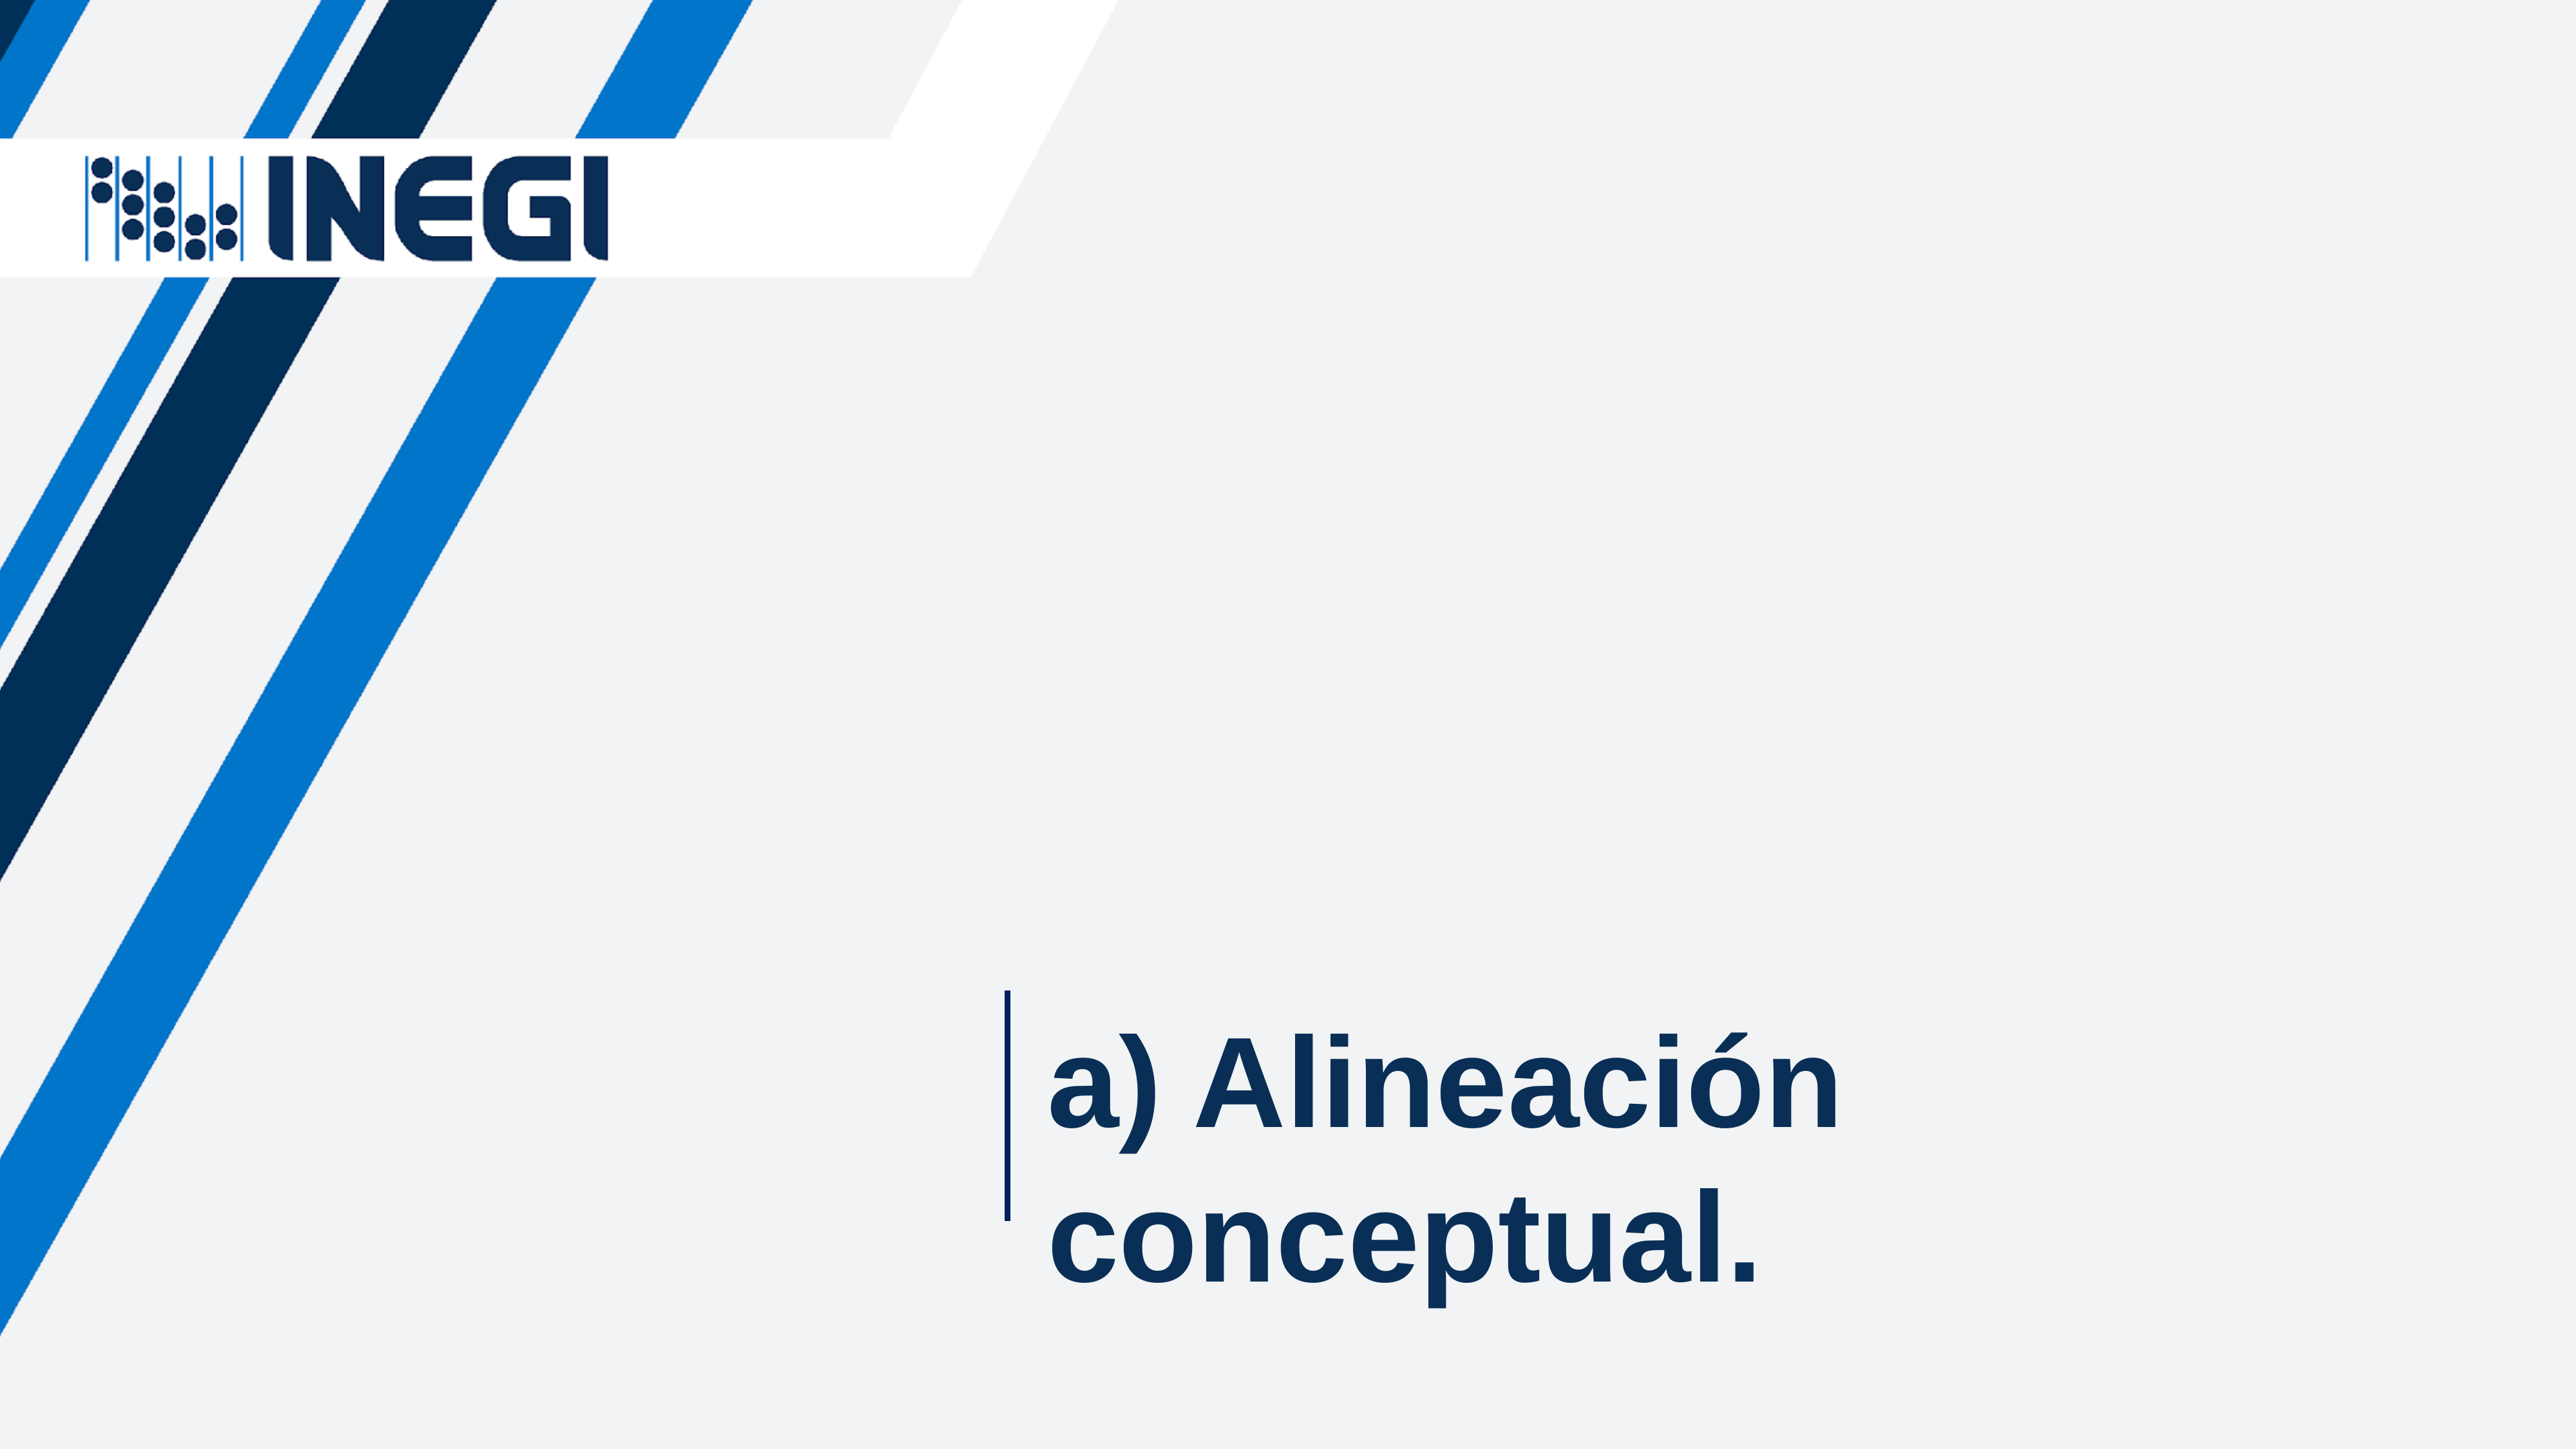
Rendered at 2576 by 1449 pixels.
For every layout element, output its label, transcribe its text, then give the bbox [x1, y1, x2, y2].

picture [0, 0, 2576, 1449]
title a) Alineación conceptual. [1043, 994, 2399, 1236]
